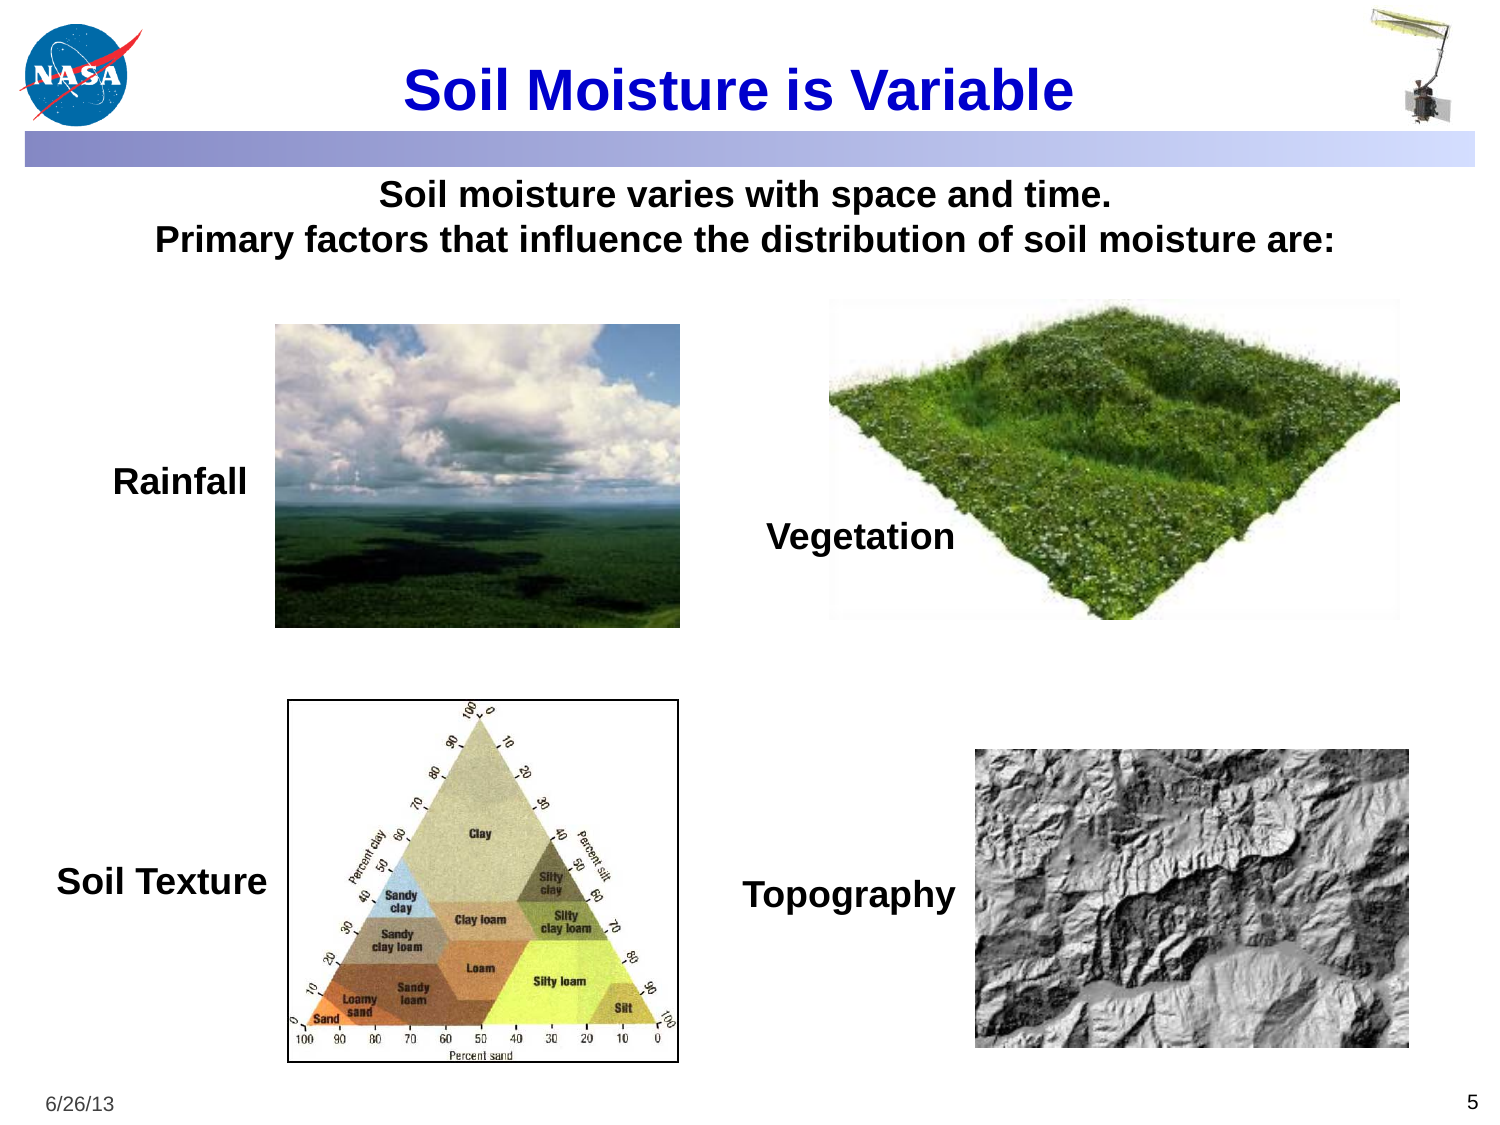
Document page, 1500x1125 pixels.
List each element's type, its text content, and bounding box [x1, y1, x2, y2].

picture [19, 24, 147, 132]
text_box Topography [727, 862, 969, 923]
picture [274, 324, 680, 629]
picture [829, 299, 1401, 620]
text_box Rainfall [97, 449, 263, 510]
title Soil Moisture is Variable [389, 44, 1122, 145]
picture [287, 699, 679, 1063]
picture [974, 749, 1410, 1049]
text_box Vegetation [751, 504, 824, 565]
text_box Soil Texture [41, 849, 282, 910]
text_box Soil moisture varies with space and time. Primary factors that influence the distribution of soil moisture are: [139, 162, 1352, 268]
picture [1363, 5, 1479, 131]
